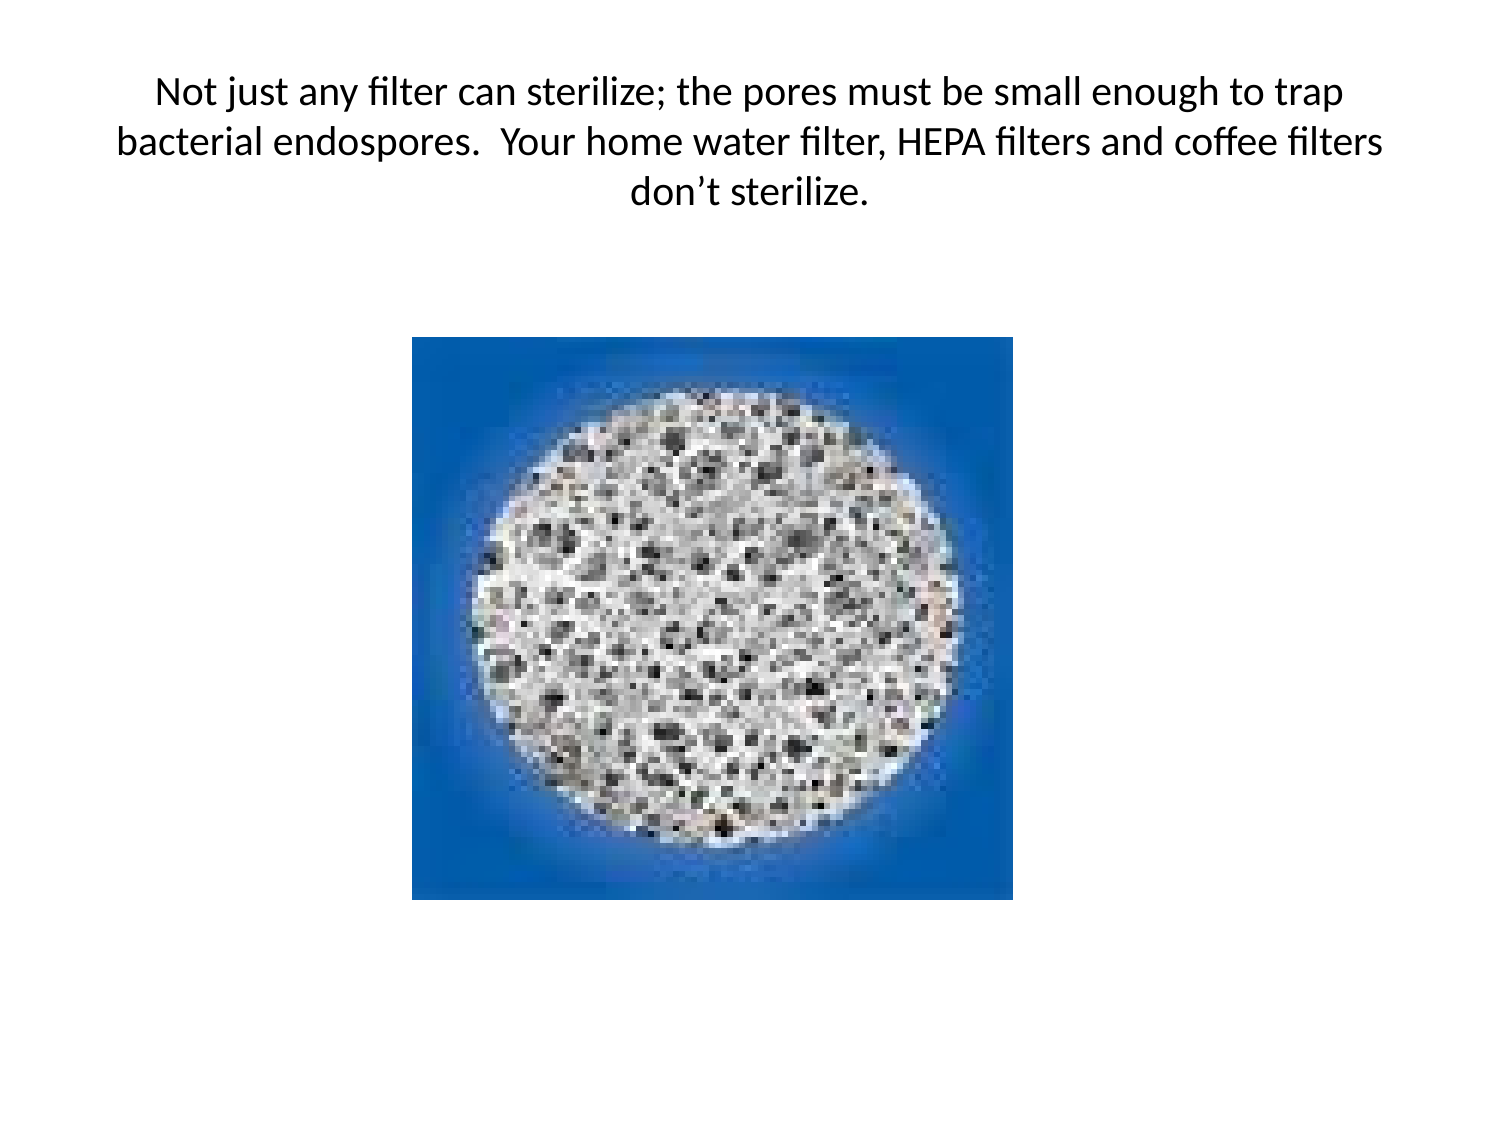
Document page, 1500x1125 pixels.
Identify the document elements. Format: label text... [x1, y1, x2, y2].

title Not just any filter can sterilize; the pores must be small enough to trap bacterial endospores. Your home water filter, HEPA filters and coffee filters don’t sterilize. [75, 45, 1425, 233]
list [412, 337, 1013, 901]
